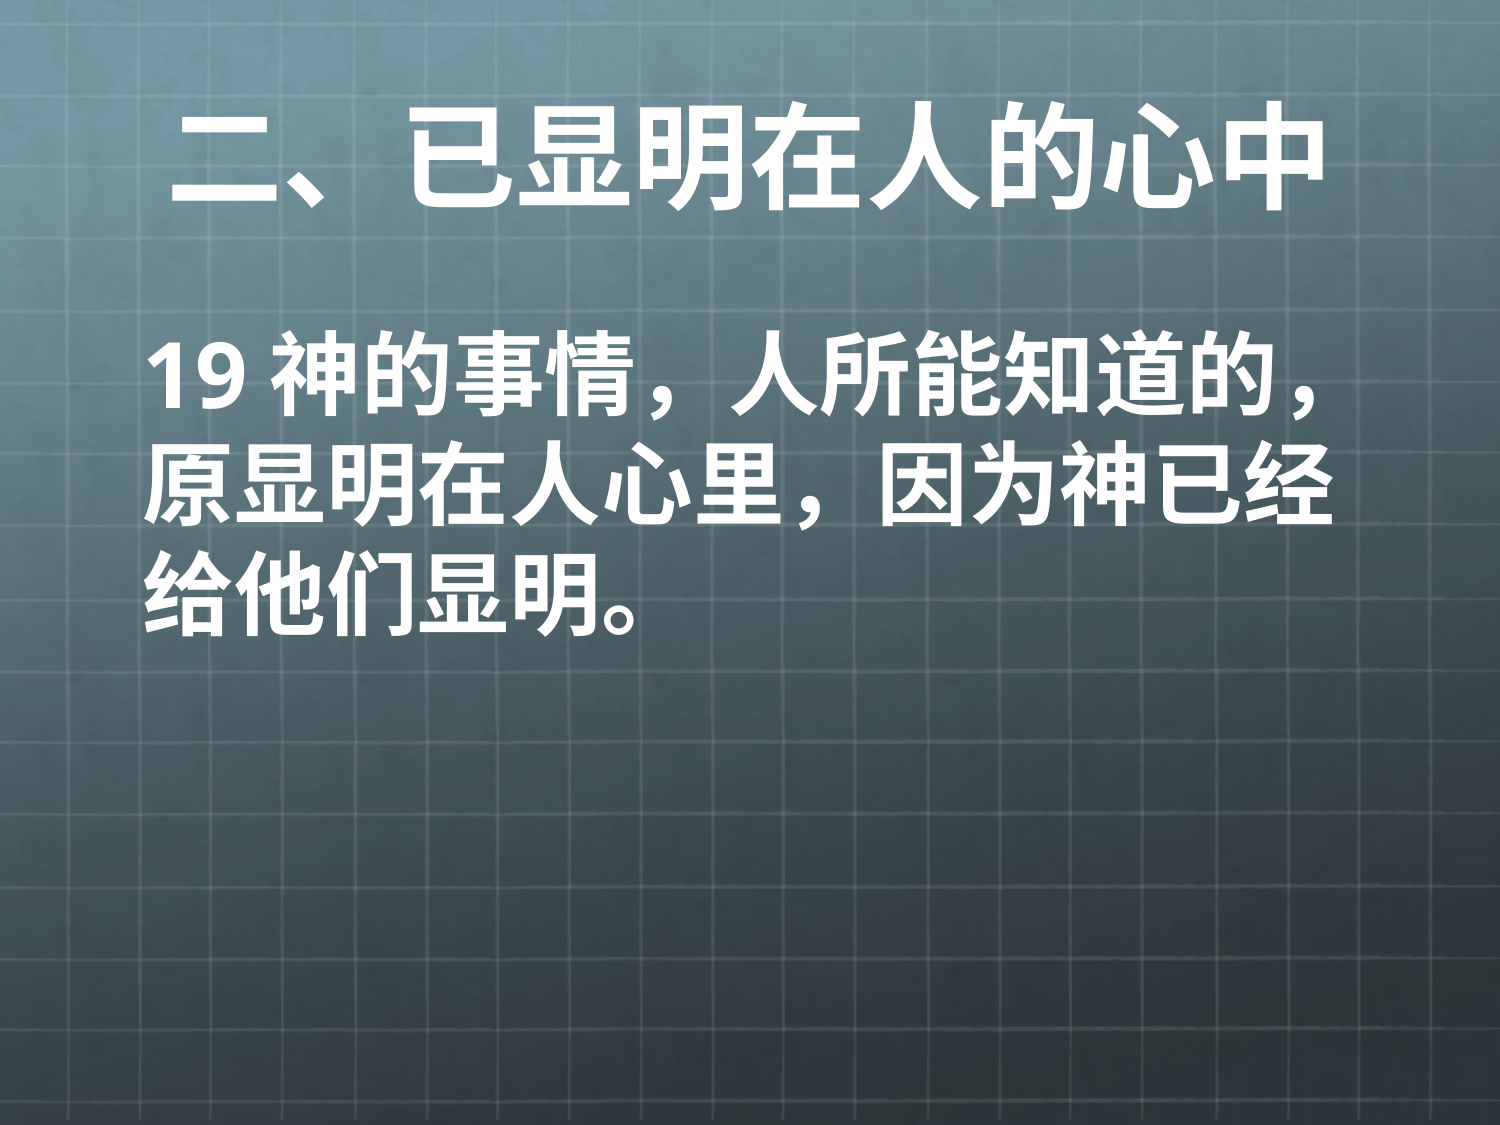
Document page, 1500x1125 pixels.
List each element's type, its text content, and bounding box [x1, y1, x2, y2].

picture [0, 0, 1500, 1125]
title 二、已显明在人的心中 [127, 17, 1372, 289]
list 19神的事情，人所能知道的，原显明在人心里，因为神已经给他们显明。 [127, 308, 1372, 958]
